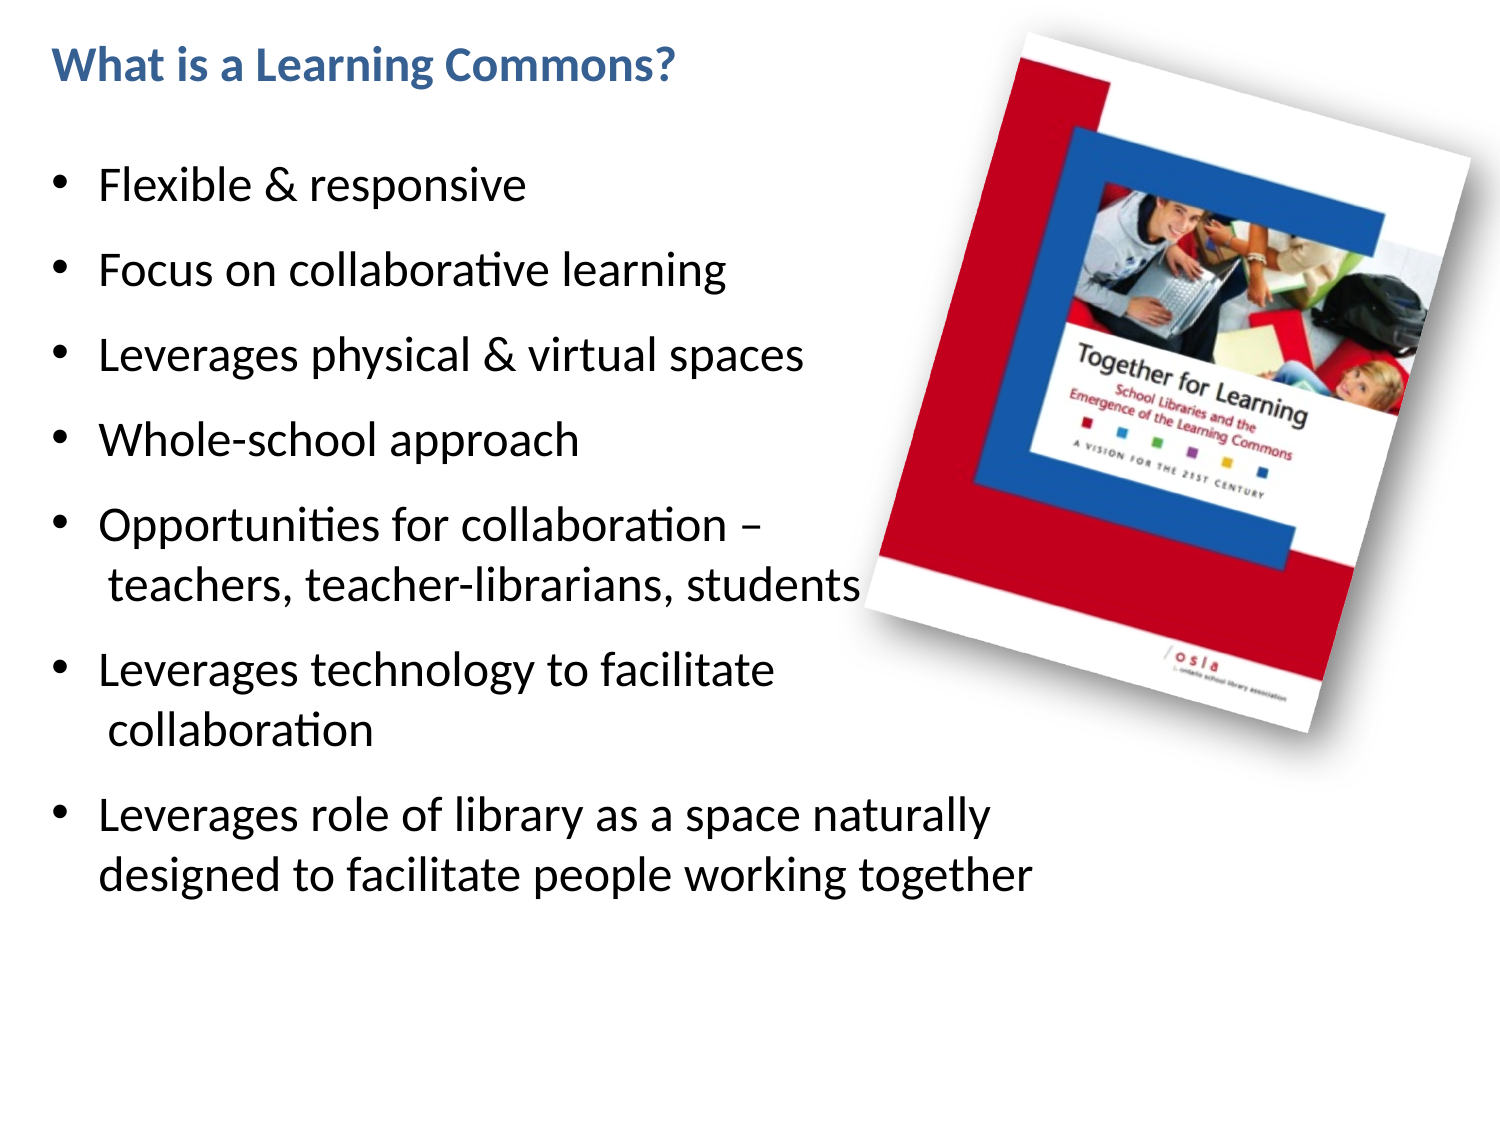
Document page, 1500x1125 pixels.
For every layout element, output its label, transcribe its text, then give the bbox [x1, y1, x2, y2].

picture [936, 77, 1470, 732]
text_box What is a Learning Commons? Flexible & responsive Focus on collaborative learning Leverages physical & virtual spaces Whole-school approach Opportunities for collaboration – teachers, teacher-librarians, students Leverages technology to facilitate collaboration Leverages role of library as a space naturally designed to facilitate people working together [36, 23, 1184, 909]
